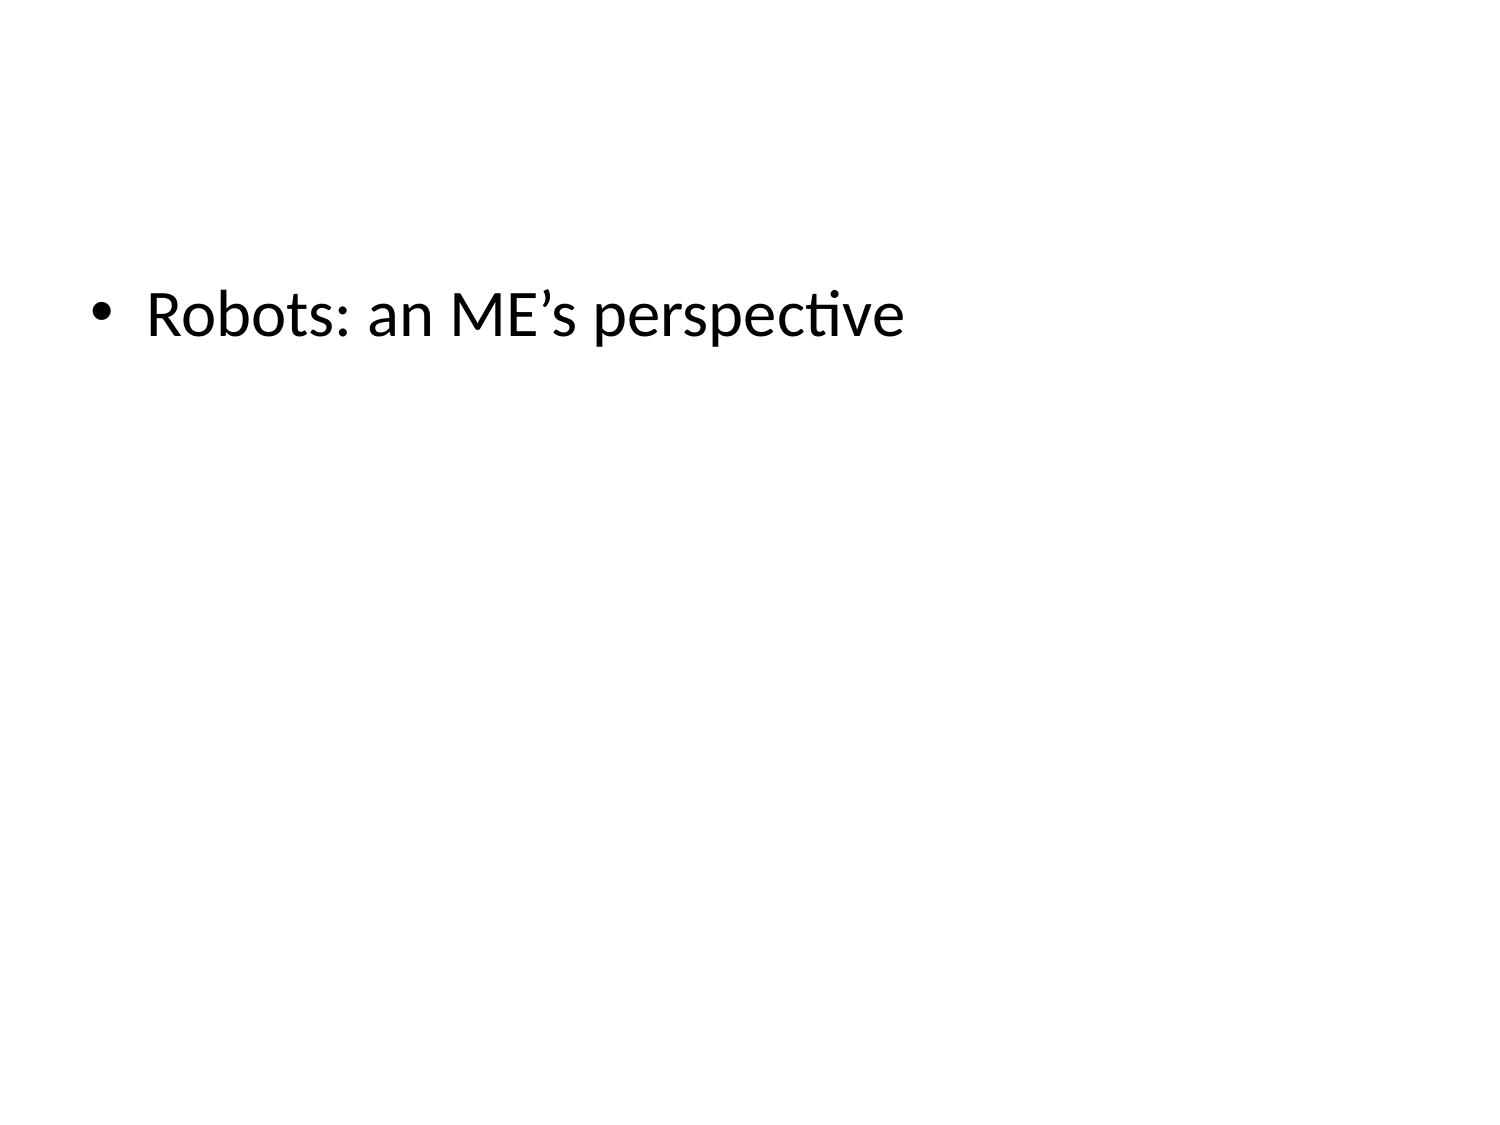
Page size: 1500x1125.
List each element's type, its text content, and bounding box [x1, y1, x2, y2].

list Robots: an ME’s perspective [75, 262, 1425, 1005]
